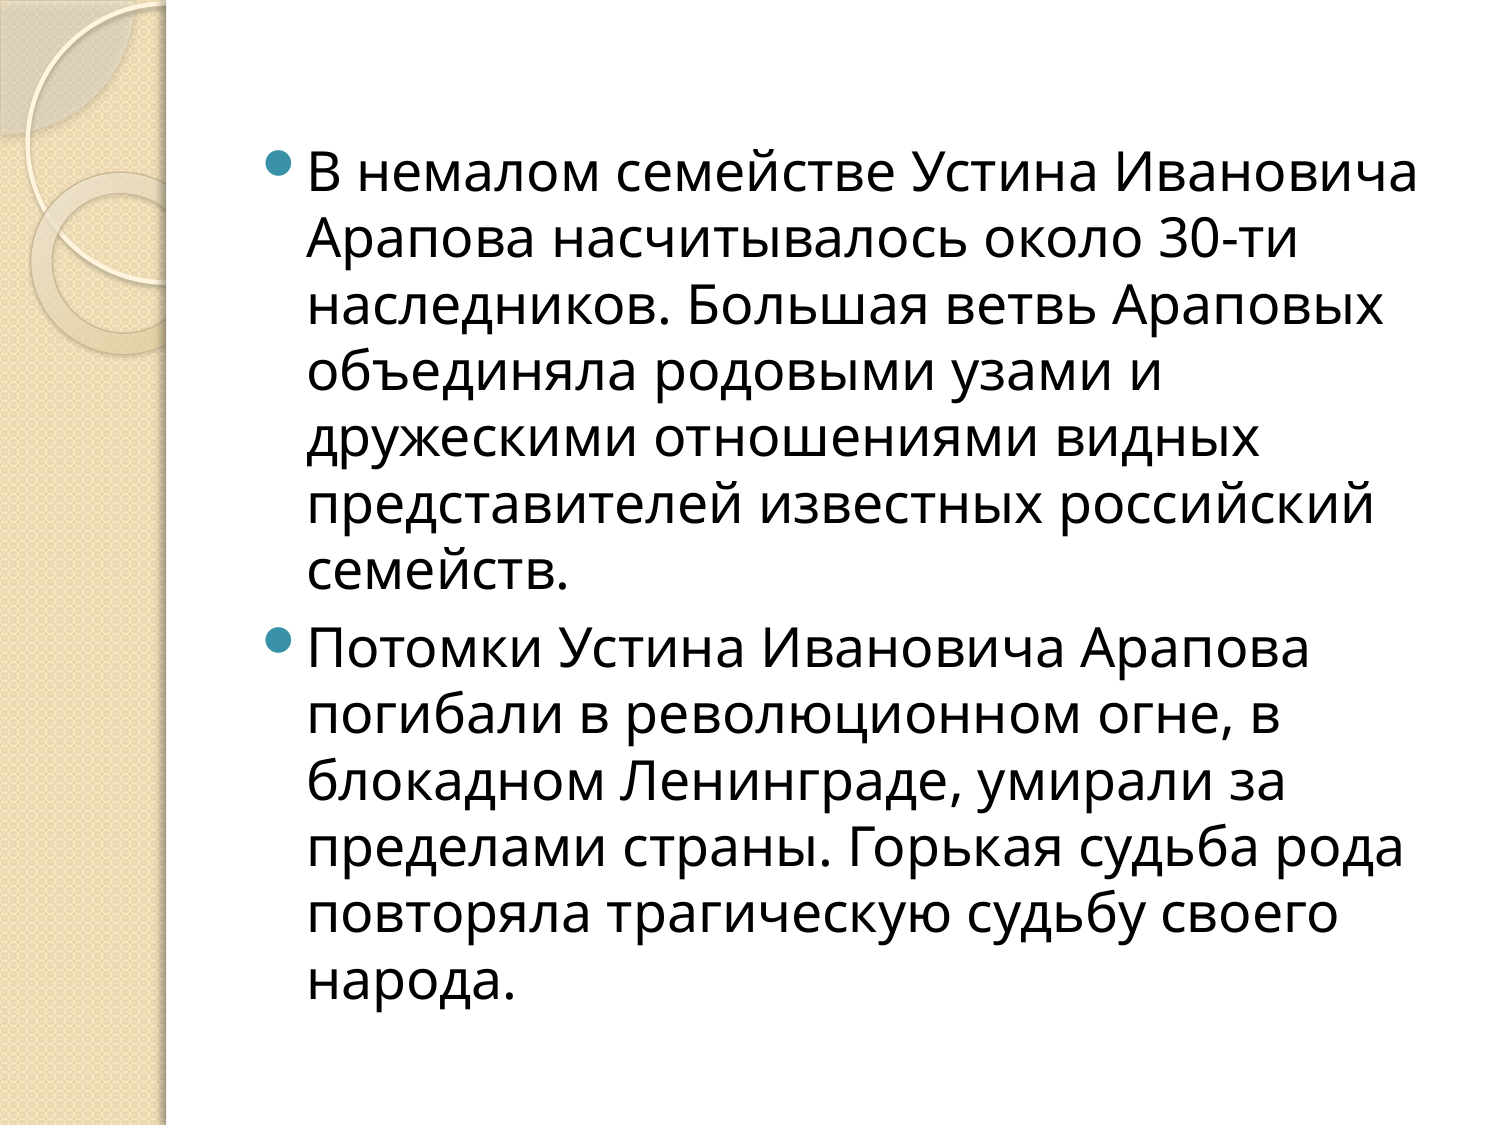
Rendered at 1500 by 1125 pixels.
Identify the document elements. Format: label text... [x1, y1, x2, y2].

list В немалом семействе Устина Ивановича Арапова насчитывалось около 30-ти наследников. Большая ветвь Араповых объединяла родовыми узами и дружескими отношениями видных представителей известных российский семейств. Потомки Устина Ивановича Арапова погибали в революционном огне, в блокадном Ленинграде, умирали за пределами страны. Горькая судьба рода повторяла трагическую судьбу своего народа. [234, 128, 1466, 1025]
